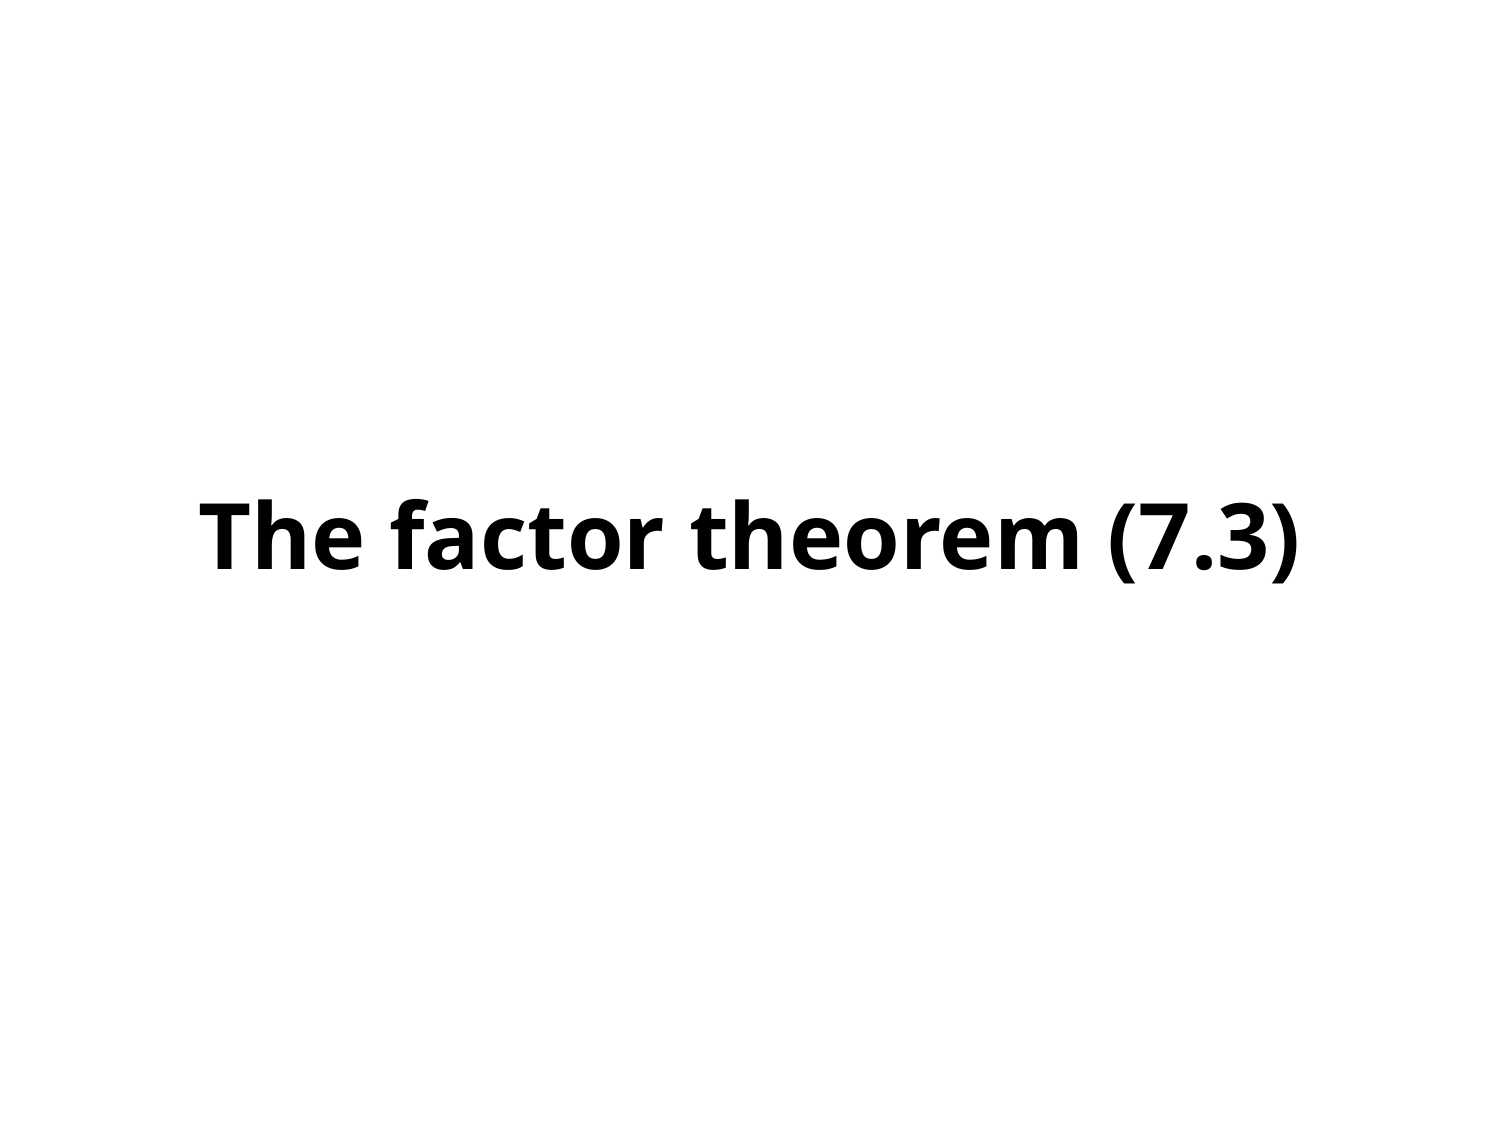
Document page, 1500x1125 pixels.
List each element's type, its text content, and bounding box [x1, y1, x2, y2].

title The factor theorem (7.3) [51, 431, 1449, 649]
